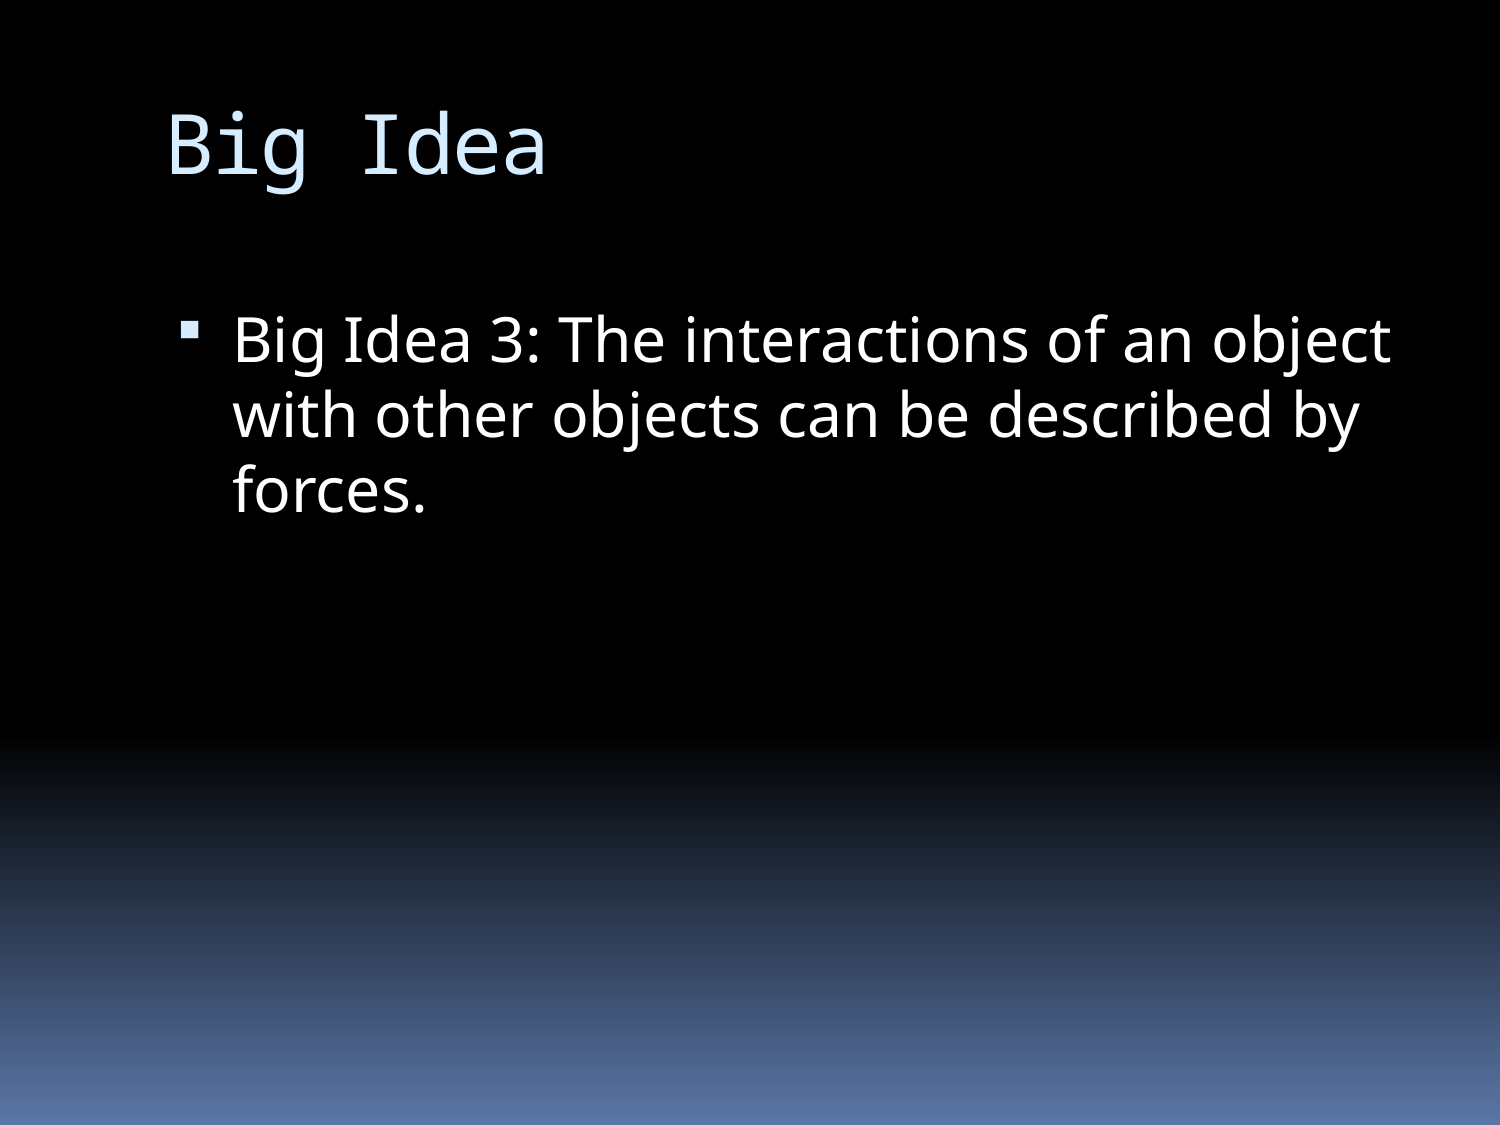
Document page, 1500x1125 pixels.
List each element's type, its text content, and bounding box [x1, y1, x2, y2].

title Big Idea [150, 83, 1425, 234]
list Big Idea 3: The interactions of an object with other objects can be described by forces. [150, 292, 1425, 1043]
